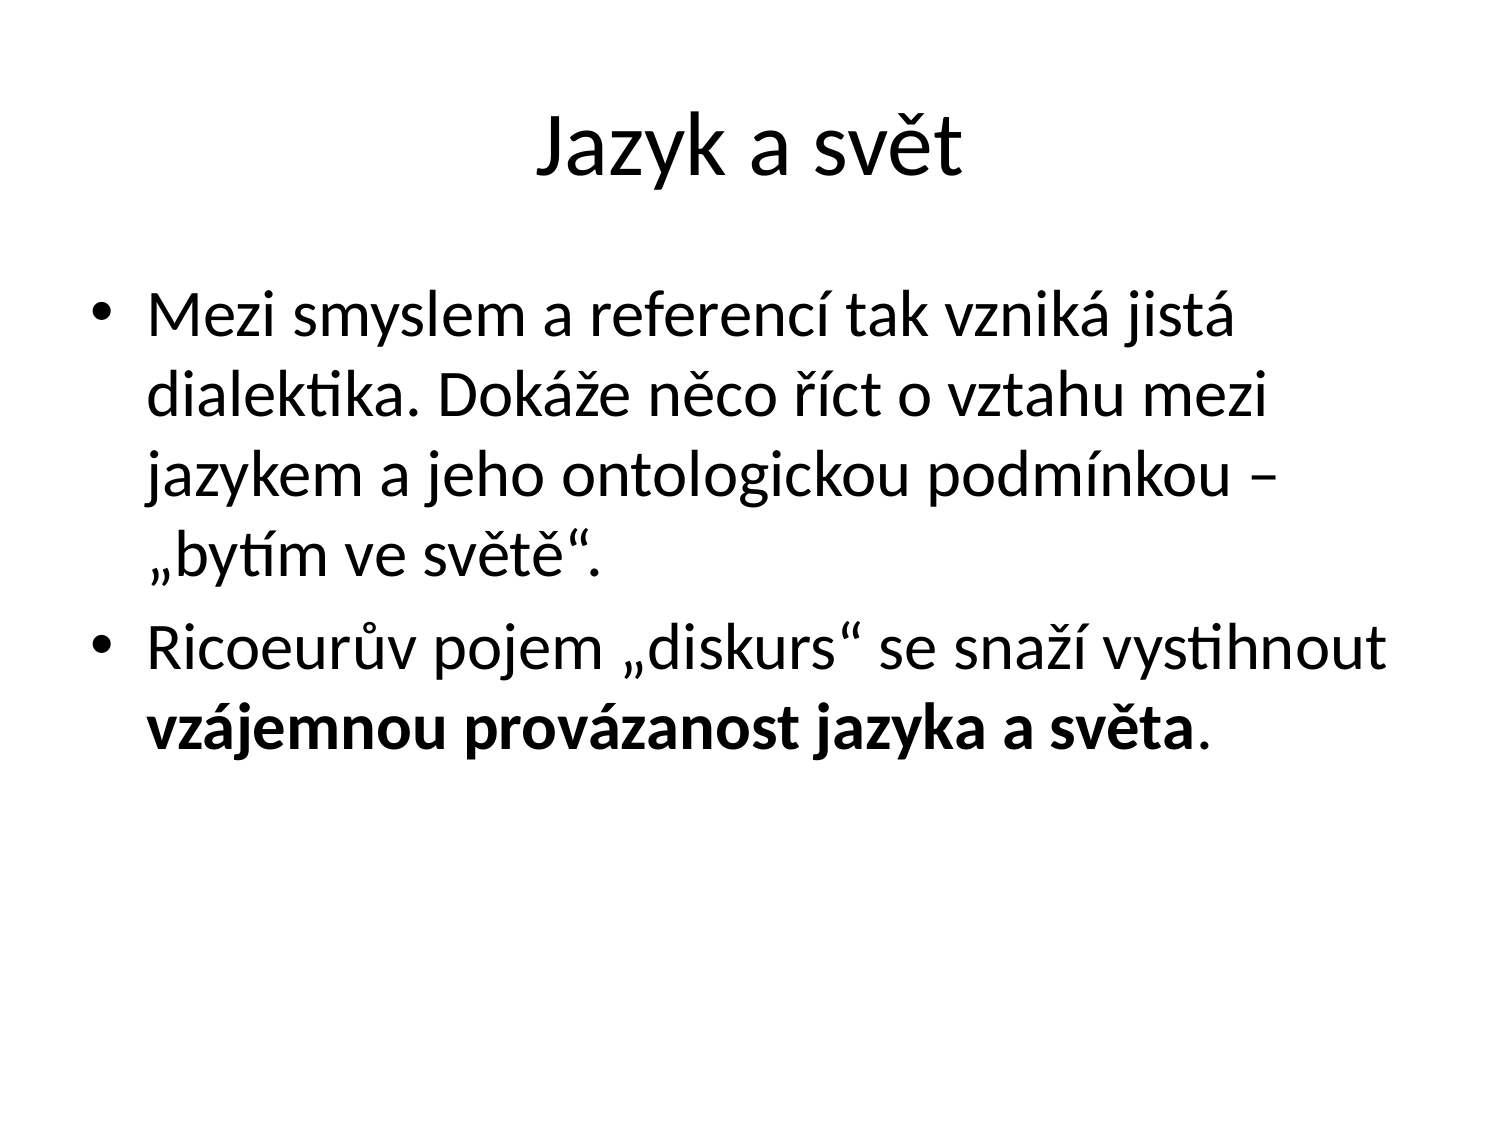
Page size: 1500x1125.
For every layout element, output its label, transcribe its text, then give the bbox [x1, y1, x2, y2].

title Jazyk a svět [75, 45, 1425, 233]
list Mezi smyslem a referencí tak vzniká jistá dialektika. Dokáže něco říct o vztahu mezi jazykem a jeho ontologickou podmínkou – „bytím ve světě“. Ricoeurův pojem „diskurs“ se snaží vystihnout vzájemnou provázanost jazyka a světa. [75, 262, 1425, 1005]
